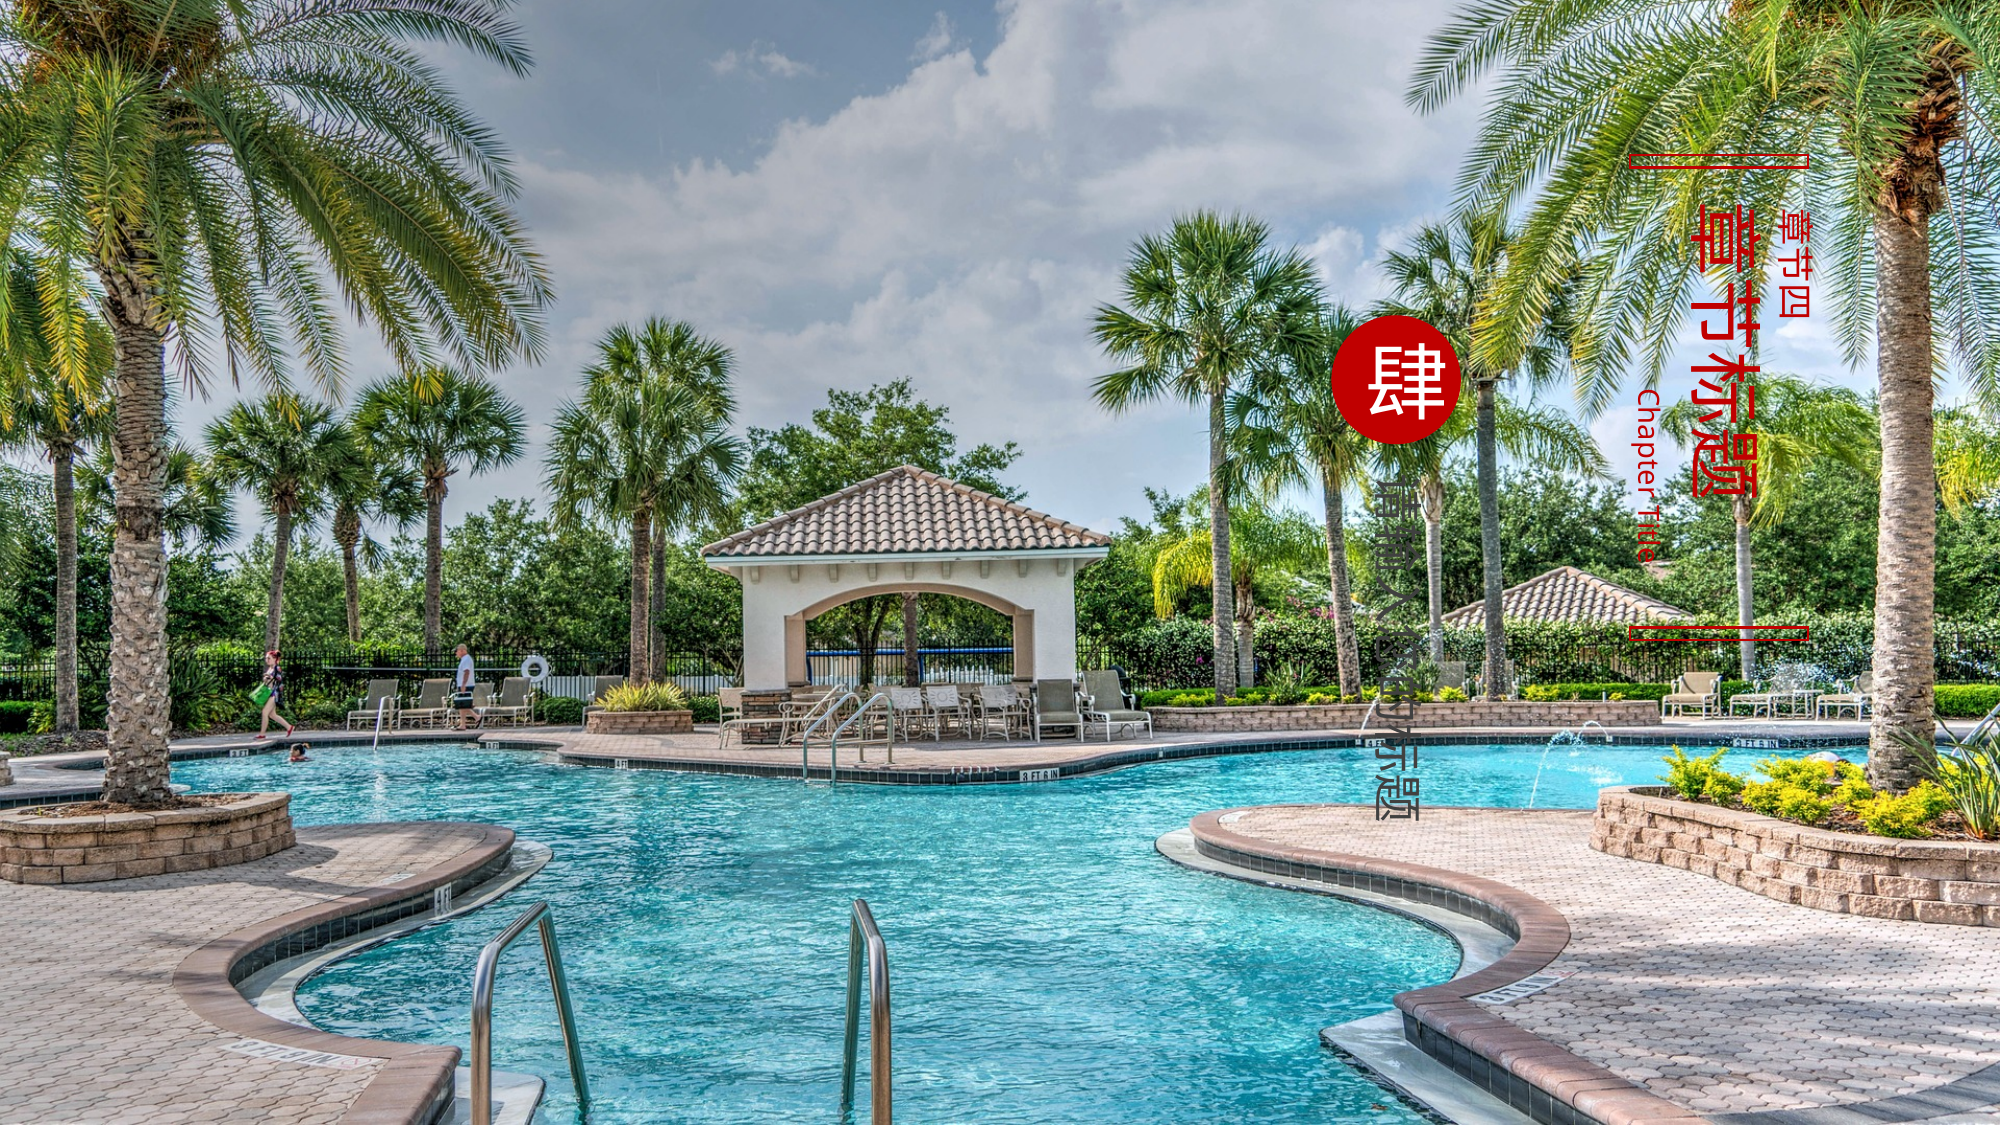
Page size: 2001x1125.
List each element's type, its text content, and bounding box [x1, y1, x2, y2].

text_box 章节四 [1751, 193, 1827, 773]
text_box [1630, 627, 1809, 641]
picture [0, 0, 2000, 1125]
text_box 章节标题 [1658, 186, 1780, 627]
text_box 章节标题 [1658, 641, 1780, 813]
text_box 请输入您的标题 [1353, 459, 1457, 942]
text_box [1630, 154, 1809, 168]
text_box 肆 [1330, 314, 1462, 446]
text_box Chapter Title [1609, 0, 1675, 579]
